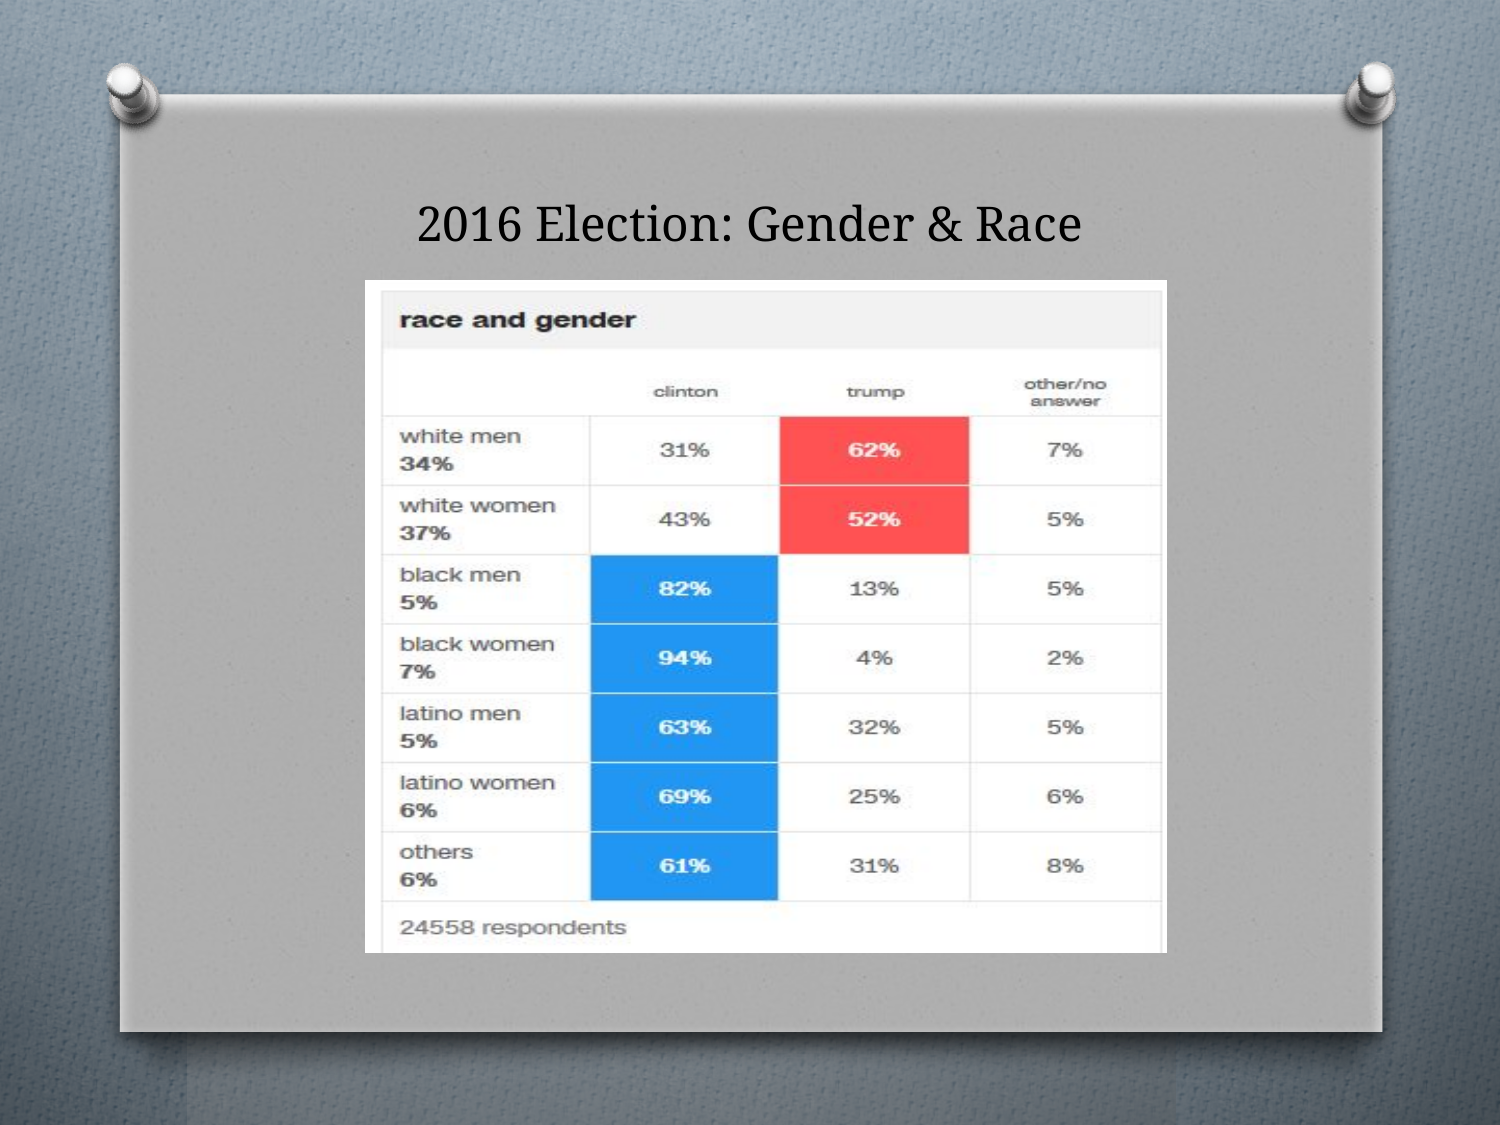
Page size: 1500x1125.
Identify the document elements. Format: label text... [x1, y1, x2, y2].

picture [1317, 35, 1439, 156]
picture [75, 29, 198, 153]
title 2016 Election: Gender & Race [103, 185, 1397, 259]
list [364, 280, 1168, 953]
